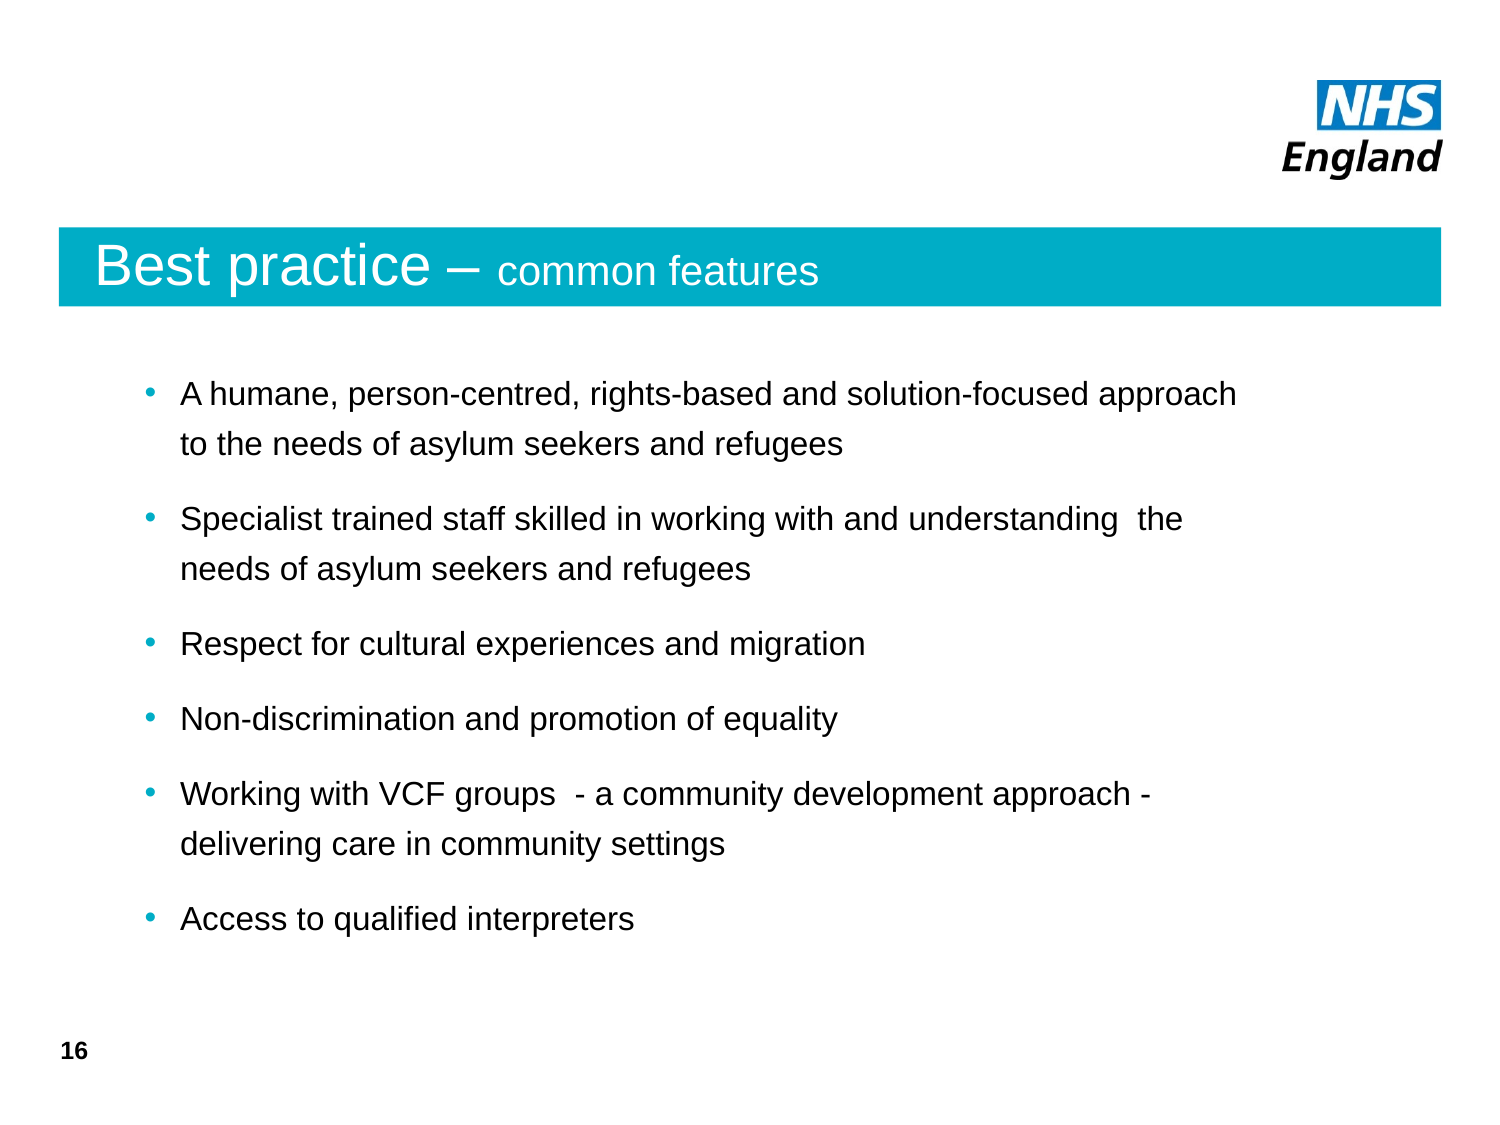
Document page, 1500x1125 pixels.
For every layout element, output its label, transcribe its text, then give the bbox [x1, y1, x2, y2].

slide_number 16 [38, 1035, 89, 1065]
list A humane, person-centred, rights-based and solution-focused approach to the needs of asylum seekers and refugees Specialist trained staff skilled in working with and understanding the needs of asylum seekers and refugees Respect for cultural experiences and migration Non-discrimination and promotion of equality Working with VCF groups - a community development approach - delivering care in community settings Access to qualified interpreters [144, 362, 1254, 1085]
picture [1282, 80, 1443, 180]
title Best practice – common features [58, 227, 1442, 307]
